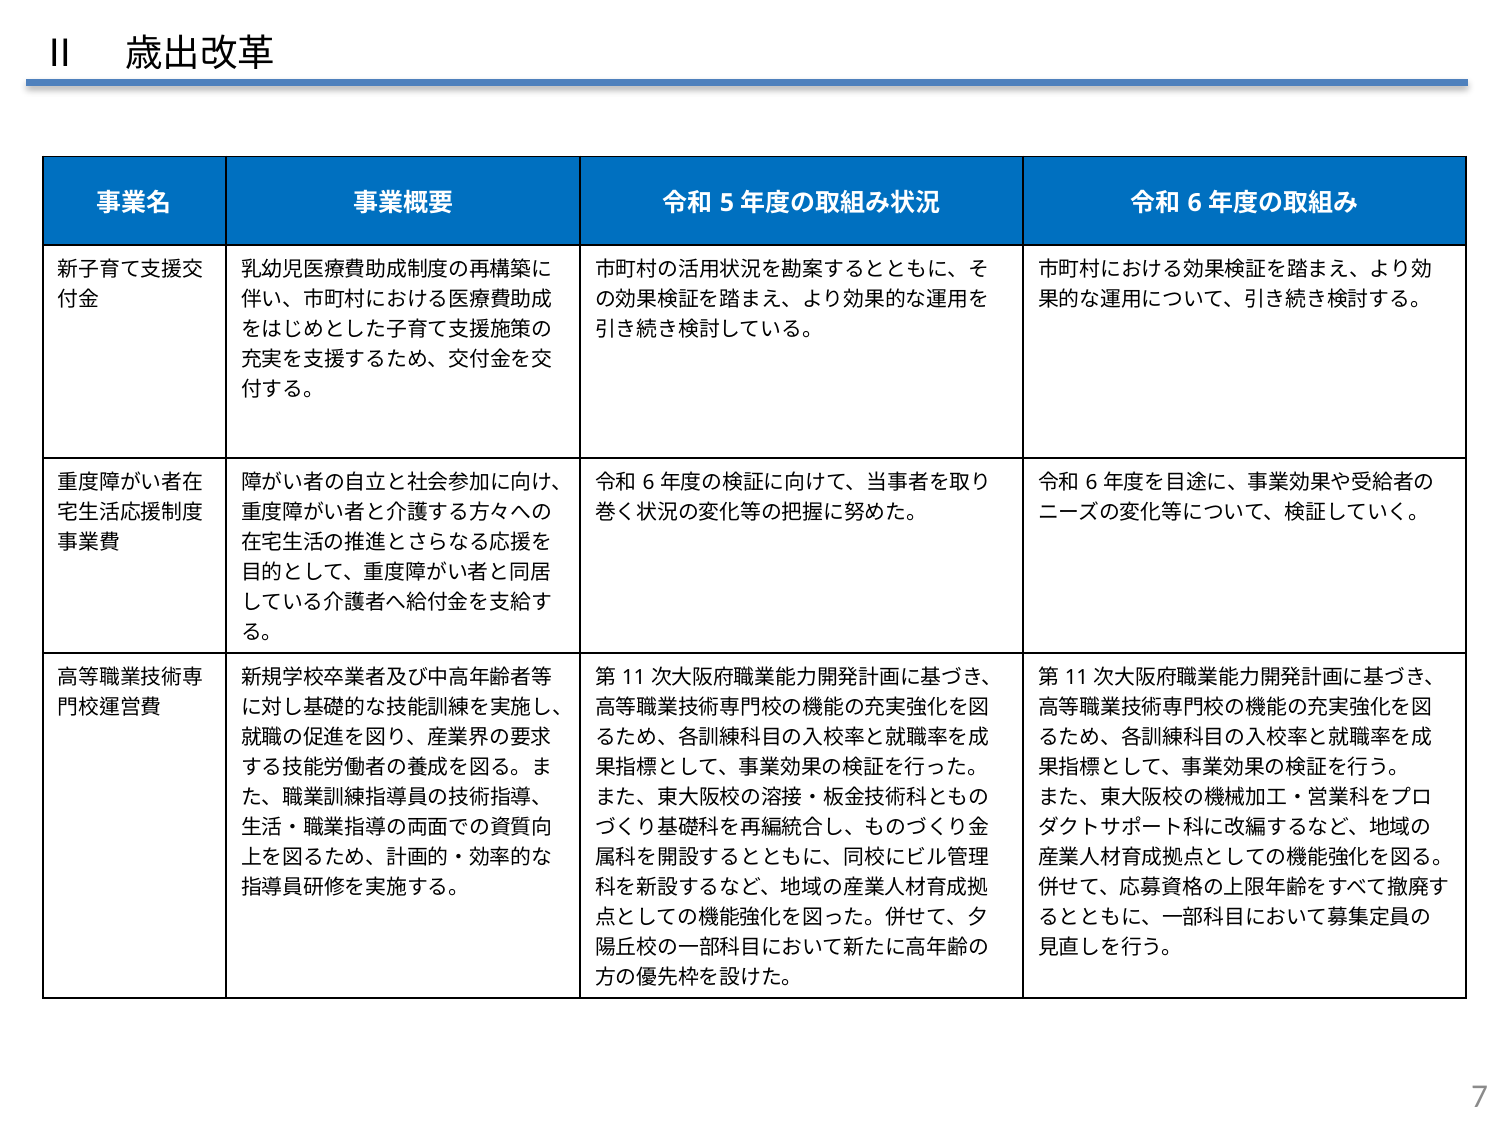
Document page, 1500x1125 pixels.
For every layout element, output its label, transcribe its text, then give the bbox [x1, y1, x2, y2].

table_header 事業概要 [227, 157, 579, 244]
table_cell 新子育て支援交付金 [44, 246, 225, 457]
table_cell 新規学校卒業者及び中高年齢者等に対し基礎的な技能訓練を実施し、就職の促進を図り、産業界の要求する技能労働者の養成を図る。また、職業訓練指導員の技術指導、生活・職業指導の両面での資質向上を図るため、計画的・効率的な指導員研修を実施する。 [227, 654, 579, 997]
table_header 令和5年度の取組み状況 [581, 157, 1022, 244]
table_cell 令和6年度の検証に向けて、当事者を取り巻く状況の変化等の把握に努めた。 [581, 459, 1022, 652]
table_cell 高等職業技術専門校運営費 [44, 654, 225, 997]
slide_number 42 [1153, 1063, 1500, 1124]
table_cell 重度障がい者在宅生活応援制度事業費 [44, 459, 225, 652]
table_cell 第11次大阪府職業能力開発計画に基づき、高等職業技術専門校の機能の充実強化を図るため、各訓練科目の入校率と就職率を成果指標として、事業効果の検証を行った。 また、東大阪校の溶接・板金技術科とものづくり基礎科を再編統合し、ものづくり金属科を開設するとともに、同校にビル管理科を新設するなど、地域の産業人材育成拠点としての機能強化を図った。併せて、夕陽丘校の一部科目において新たに高年齢の方の優先枠を設けた。 [581, 654, 1022, 997]
table_cell 市町村における効果検証を踏まえ、より効果的な運用について、引き続き検討する。 [1024, 246, 1465, 457]
table_header 事業名 [44, 157, 225, 244]
table_cell 障がい者の自立と社会参加に向け、重度障がい者と介護する方々への在宅生活の推進とさらなる応援を目的として、重度障がい者と同居している介護者へ給付金を支給する。 [227, 459, 579, 652]
table_cell 市町村の活用状況を勘案するとともに、その効果検証を踏まえ、より効果的な運用を引き続き検討している。 [581, 246, 1022, 457]
table_header 令和6年度の取組み [1024, 157, 1465, 244]
table_cell 令和6年度を目途に、事業効果や受給者のニーズの変化等について、検証していく。 [1024, 459, 1465, 652]
table_cell 乳幼児医療費助成制度の再構築に伴い、市町村における医療費助成をはじめとした子育て支援施策の充実を支援するため、交付金を交付する。 [227, 246, 579, 457]
text_box Ⅱ 歳出改革 [26, 21, 1362, 82]
table_cell 第11次大阪府職業能力開発計画に基づき、高等職業技術専門校の機能の充実強化を図るため、各訓練科目の入校率と就職率を成果指標として、事業効果の検証を行う。 また、東大阪校の機械加工・営業科をプロダクトサポート科に改編するなど、地域の産業人材育成拠点としての機能強化を図る。併せて、応募資格の上限年齢をすべて撤廃するとともに、一部科目において募集定員の見直しを行う。 [1024, 654, 1465, 997]
